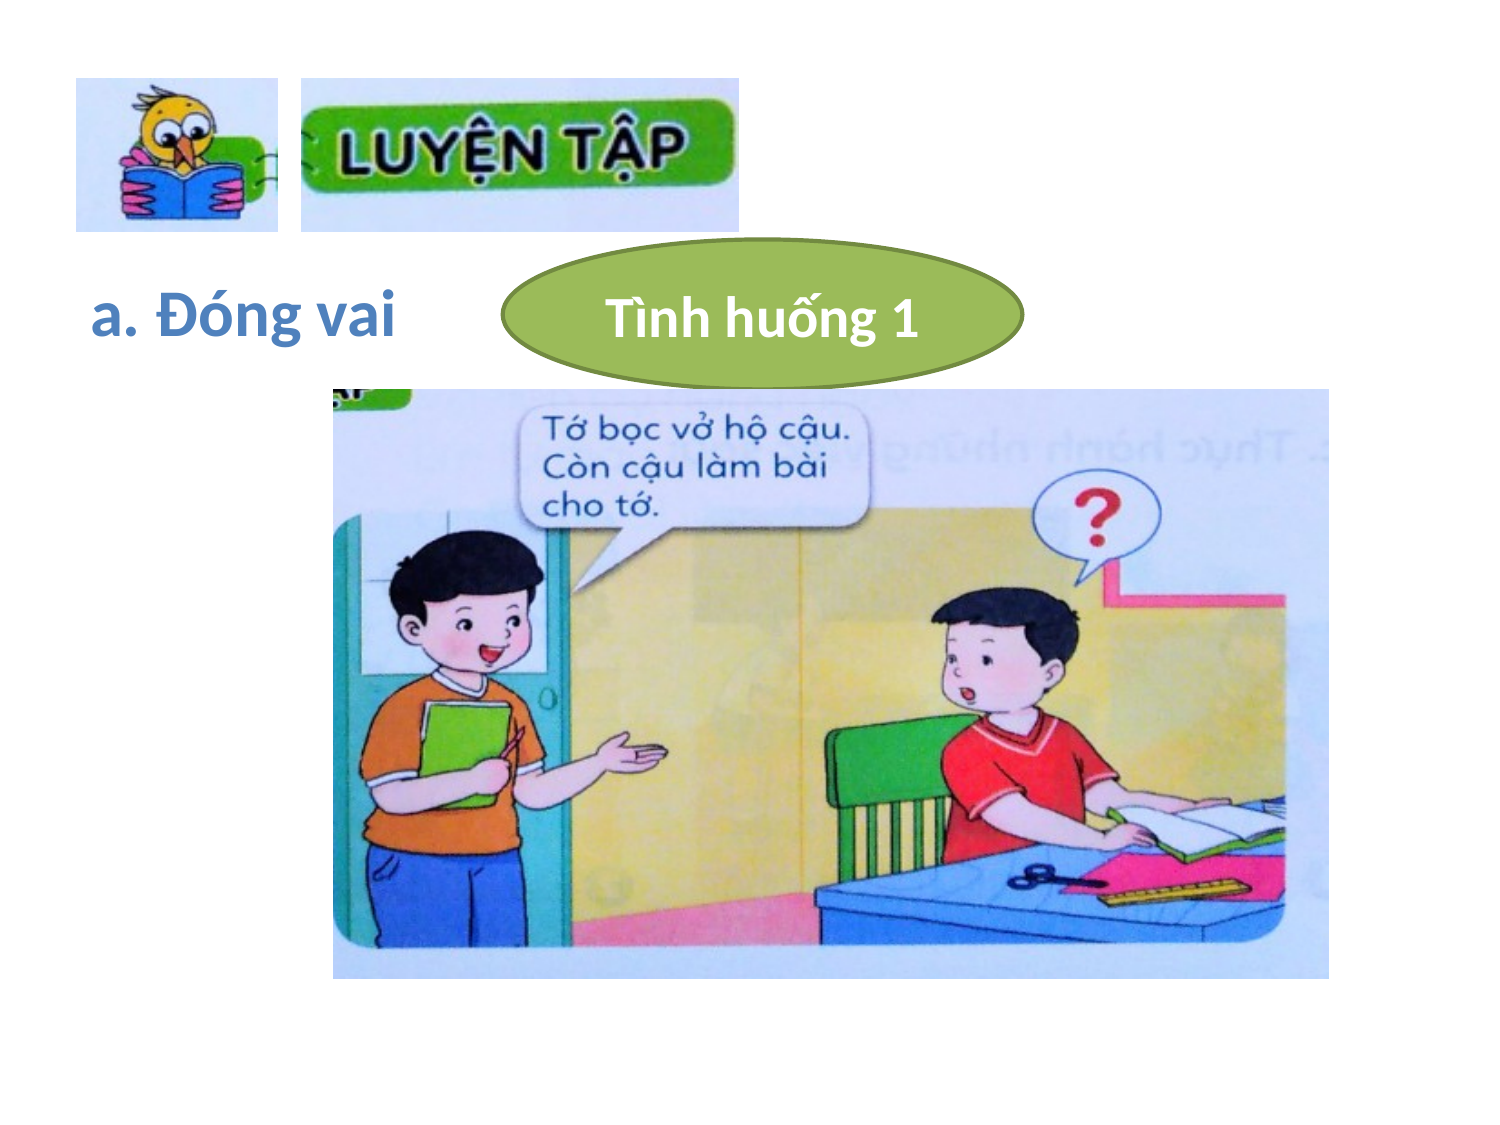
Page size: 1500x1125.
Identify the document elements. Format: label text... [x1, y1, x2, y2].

list a. Đóng vai [75, 262, 420, 409]
picture [300, 77, 739, 232]
picture [333, 389, 1330, 979]
picture [76, 77, 278, 232]
text_box Tình huống 1 [500, 237, 1025, 387]
